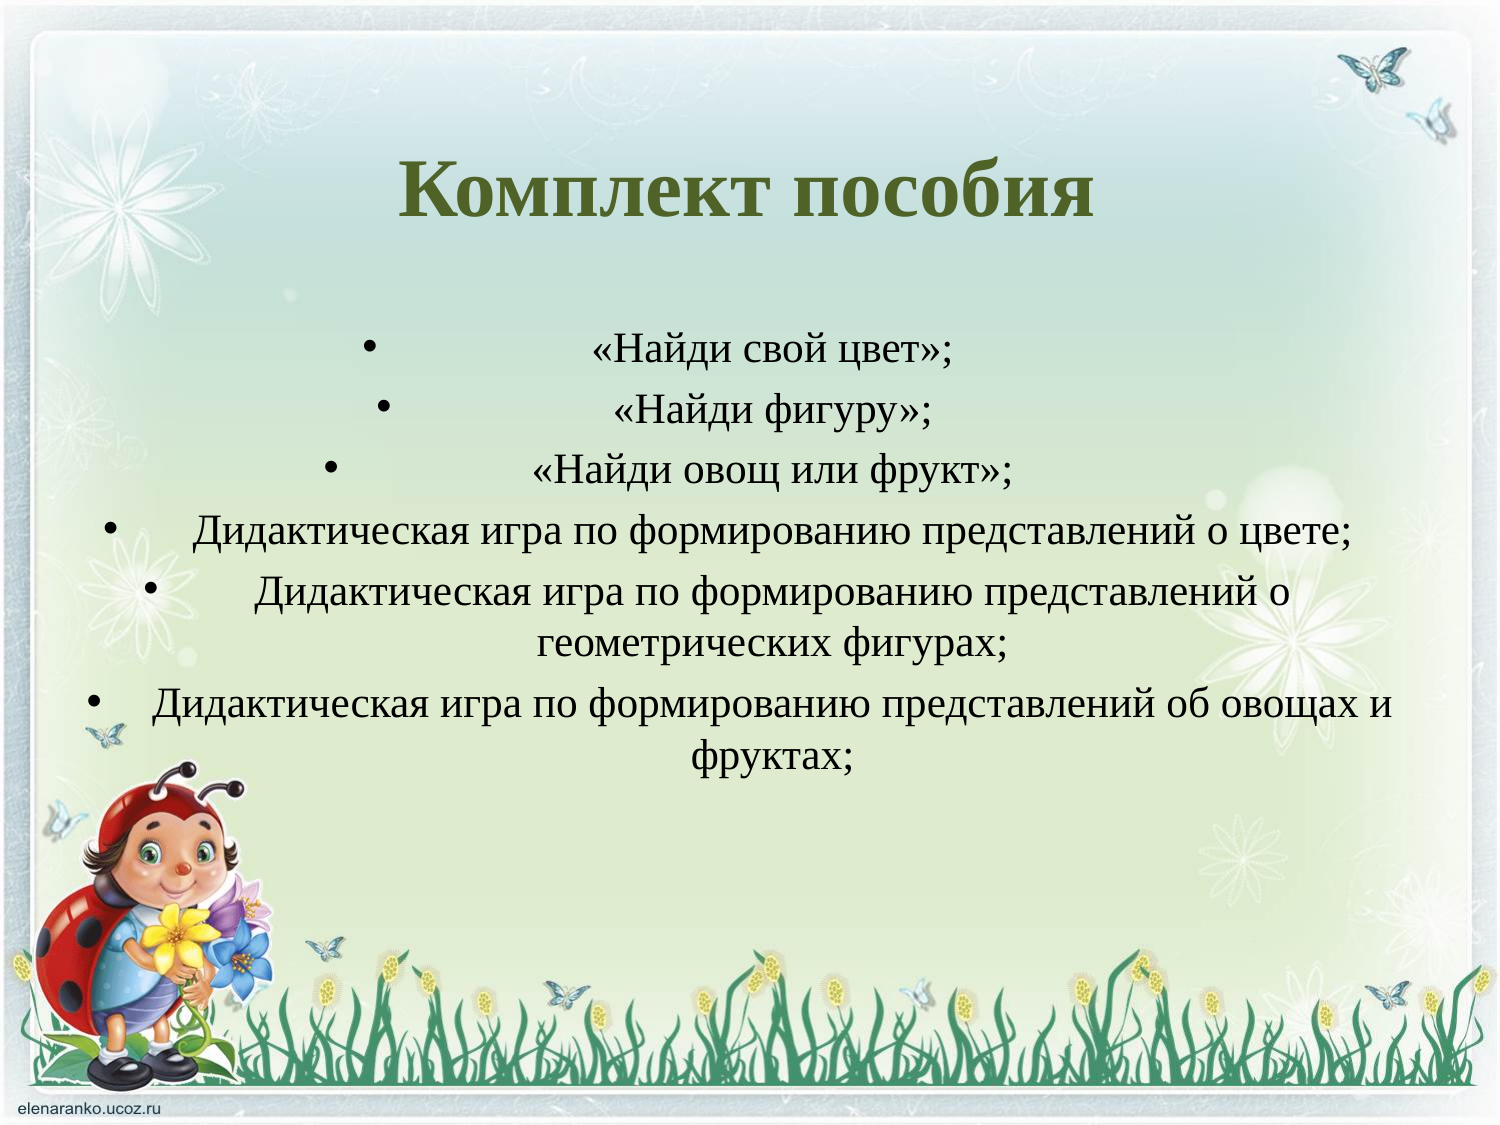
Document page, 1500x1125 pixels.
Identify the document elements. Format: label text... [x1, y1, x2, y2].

list «Найди свой цвет»; «Найди фигуру»; «Найди овощ или фрукт»; Дидактическая игра по формированию представлений о цвете; Дидактическая игра по формированию представлений о геометрических фигурах; Дидактическая игра по формированию представлений об овощах и фруктах; [71, 311, 1422, 792]
picture [0, 0, 1500, 1125]
title Комплект пособия [72, 113, 1423, 253]
